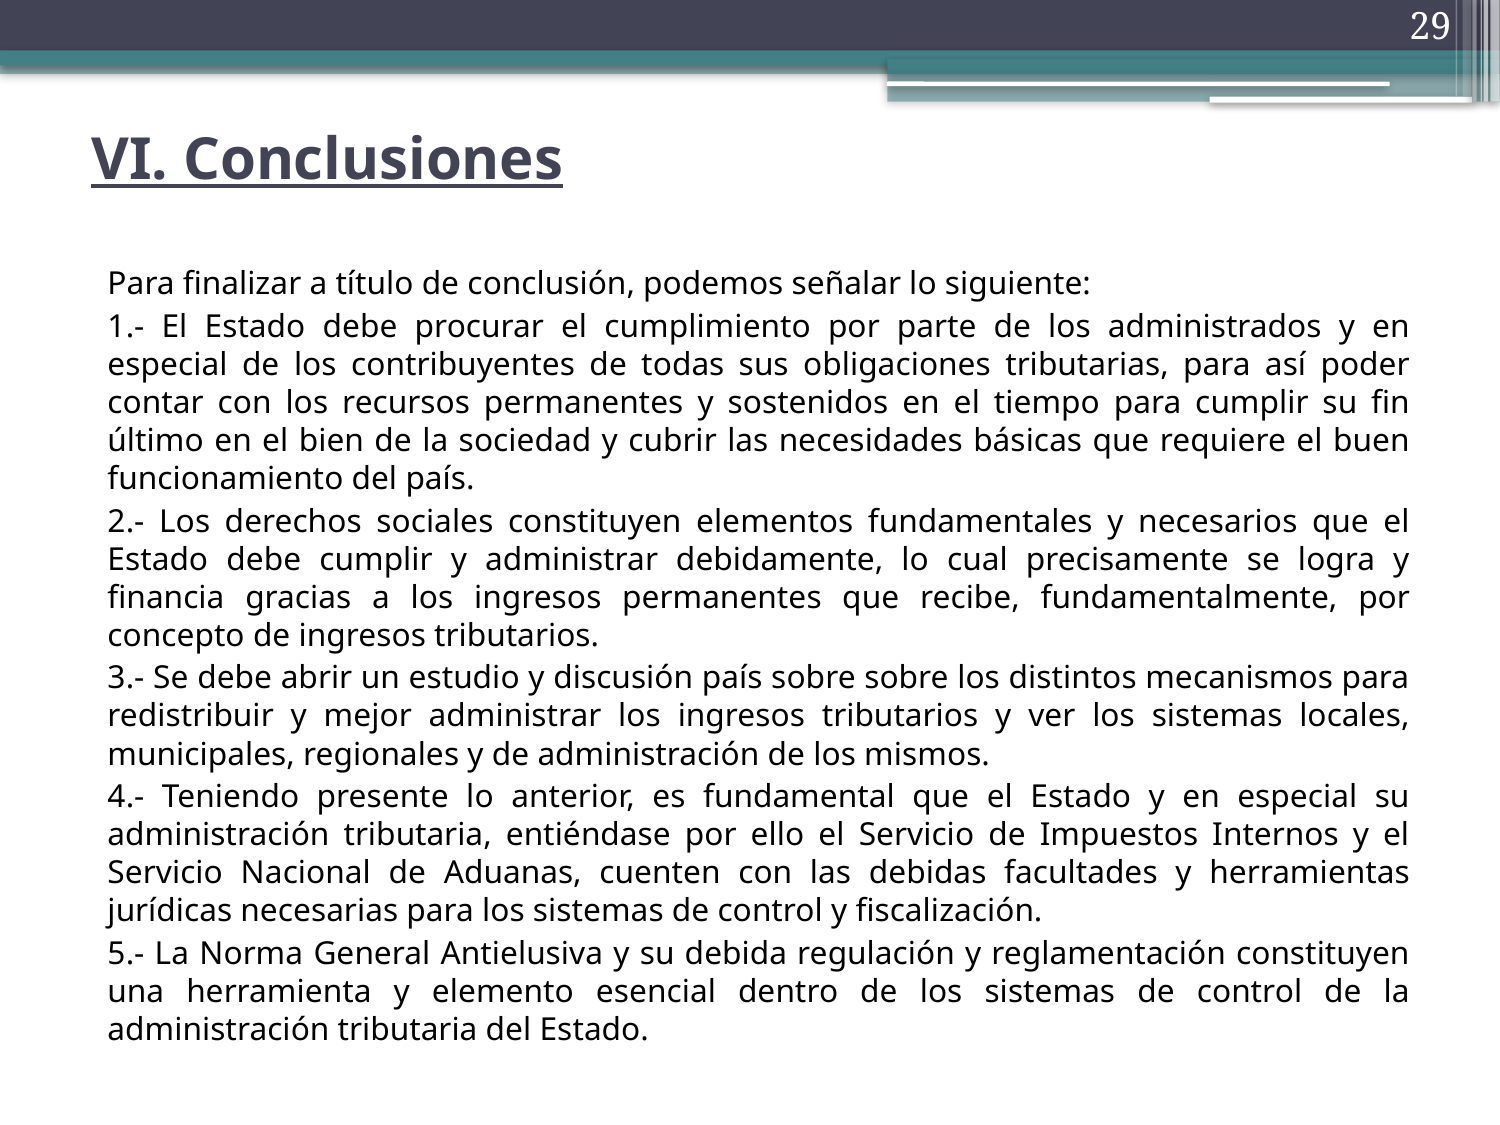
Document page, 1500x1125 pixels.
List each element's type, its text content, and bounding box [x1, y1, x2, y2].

title VI. Conclusiones [76, 113, 1427, 255]
slide_number 29 [1341, 0, 1466, 61]
list Para finalizar a título de conclusión, podemos señalar lo siguiente: 1.- El Estado debe procurar el cumplimiento por parte de los administrados y en especial de los contribuyentes de todas sus obligaciones tributarias, para así poder contar con los recursos permanentes y sostenidos en el tiempo para cumplir su fin último en el bien de la sociedad y cubrir las necesidades básicas que requiere el buen funcionamiento del país. 2.- Los derechos sociales constituyen elementos fundamentales y necesarios que el Estado debe cumplir y administrar debidamente, lo cual precisamente se logra y financia gracias a los ingresos permanentes que recibe, fundamentalmente, por concepto de ingresos tributarios. 3.- Se debe abrir un estudio y discusión país sobre sobre los distintos mecanismos para redistribuir y mejor administrar los ingresos tributarios y ver los sistemas locales, municipales, regionales y de administración de los mismos. 4.- Teniendo presente lo anterior, es fundamental que el Estado y en especial su administración tributaria, entiéndase por ello el Servicio de Impuestos Internos y el Servicio Nacional de Aduanas, cuenten con las debidas facultades y herramientas jurídicas necesarias para los sistemas de control y fiscalización. 5.- La Norma General Antielusiva y su debida regulación y reglamentación constituyen una herramienta y elemento esencial dentro de los sistemas de control de la administración tributaria del Estado. [76, 255, 1427, 1059]
